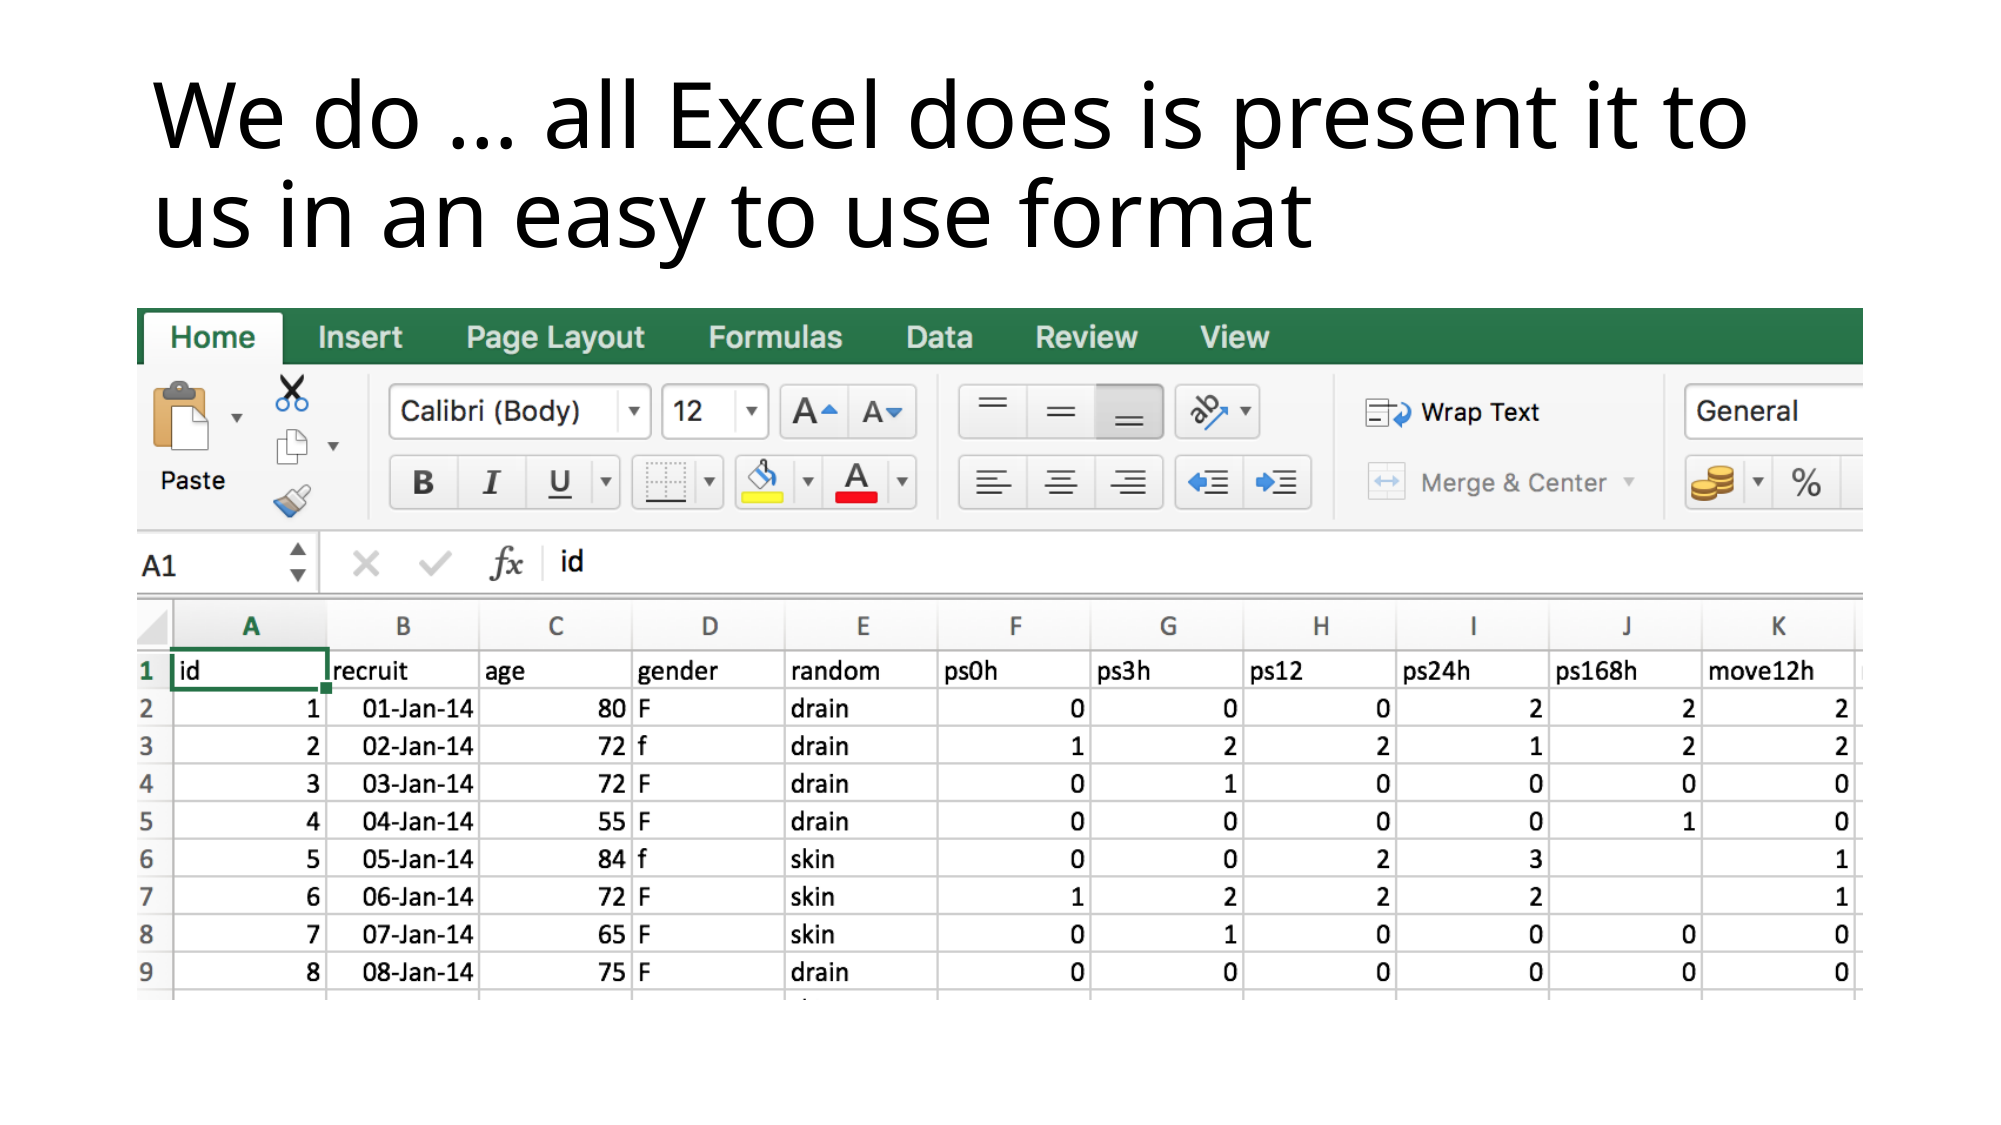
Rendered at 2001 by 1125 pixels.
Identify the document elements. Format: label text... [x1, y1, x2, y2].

picture [137, 308, 1863, 1000]
title We do … all Excel does is present it to us in an easy to use format [137, 59, 1863, 278]
